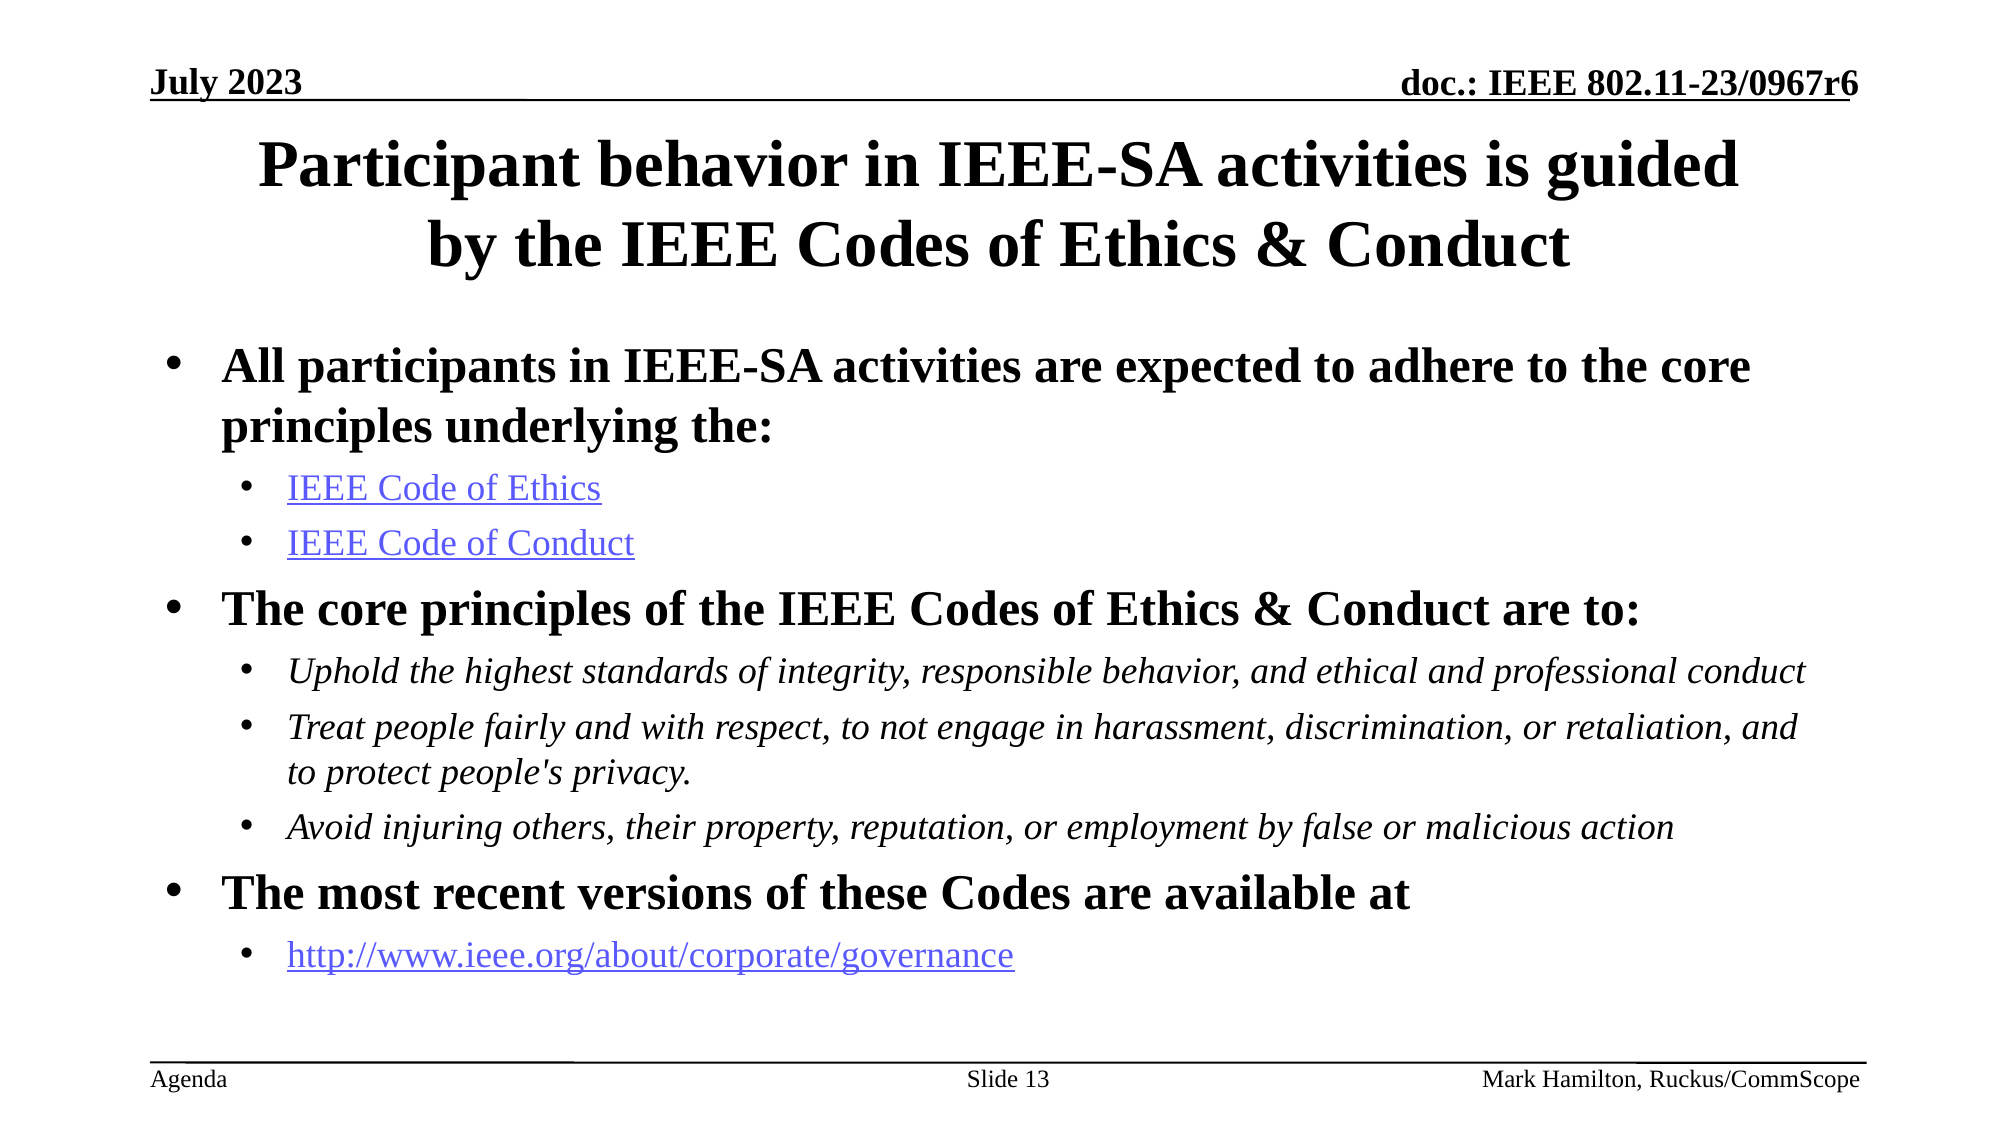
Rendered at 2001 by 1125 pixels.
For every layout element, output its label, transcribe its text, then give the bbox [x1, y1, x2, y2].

slide_number Slide 13 [950, 1061, 1067, 1123]
list All participants in IEEE-SA activities are expected to adhere to the core principles underlying the: IEEE Code of Ethics IEEE Code of Conduct The core principles of the IEEE Codes of Ethics & Conduct are to: Uphold the highest standards of integrity, responsible behavior, and ethical and professional conduct Treat people fairly and with respect, to not engage in harassment, discrimination, or retaliation, and to protect people's privacy. Avoid injuring others, their property, reputation, or employment by false or malicious action The most recent versions of these Codes are available at http://www.ieee.org/about/corporate/governance [149, 324, 1850, 1000]
title Participant behavior in IEEE-SA activities is guided by the IEEE Codes of Ethics & Conduct [149, 112, 1850, 288]
